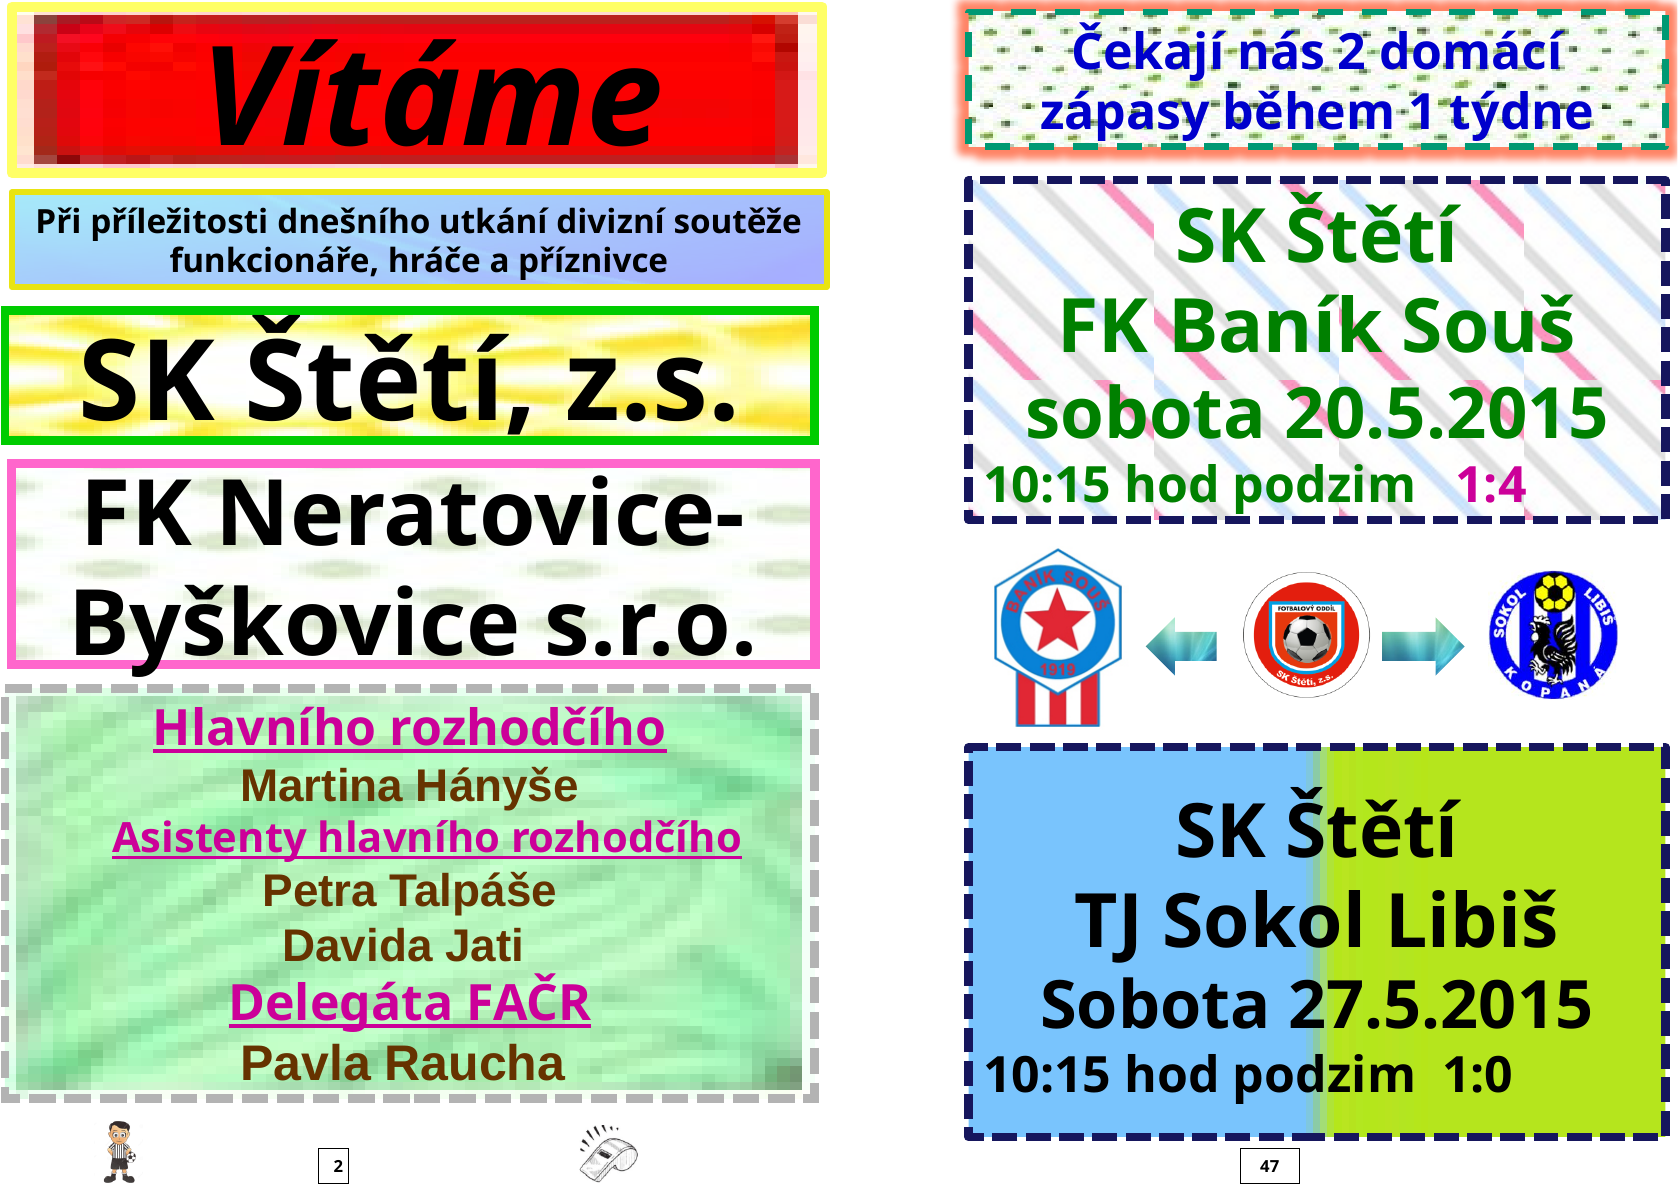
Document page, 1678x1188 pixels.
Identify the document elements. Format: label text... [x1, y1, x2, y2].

picture [1239, 569, 1373, 701]
text_box SK Štětí TJ Sokol Libiš Sobota 27.5.2015 10:15 hod podzim 1:0 [968, 747, 1666, 1138]
picture [991, 546, 1131, 730]
picture [578, 1124, 639, 1185]
text_box Čekají nás 2 domácí zápasy během 1 týdne [968, 11, 1666, 147]
text_box 47 [1240, 1148, 1300, 1184]
text_box Při příležitosti dnešního utkání divizní soutěže funkcionáře, hráče a příznivce [11, 192, 827, 287]
text_box SK Štětí, z.s. [4, 310, 815, 441]
text_box [1145, 617, 1217, 676]
text_box SK Štětí FK Baník Souš sobota 20.5.2015 10:15 hod podzim 1:4 [968, 180, 1666, 520]
text_box 2 [318, 1148, 349, 1184]
text_box FK Neratovice-Byškovice s.r.o. [11, 463, 815, 665]
picture [1488, 569, 1618, 701]
text_box Hlavního rozhodčího Martina Hányše Asistenty hlavního rozhodčího Petra Talpáše Davida Jati Delegáta FAČR Pavla Raucha [4, 688, 815, 1099]
text_box Vítáme [10, 4, 824, 175]
picture [94, 1119, 143, 1185]
text_box [1381, 617, 1465, 676]
